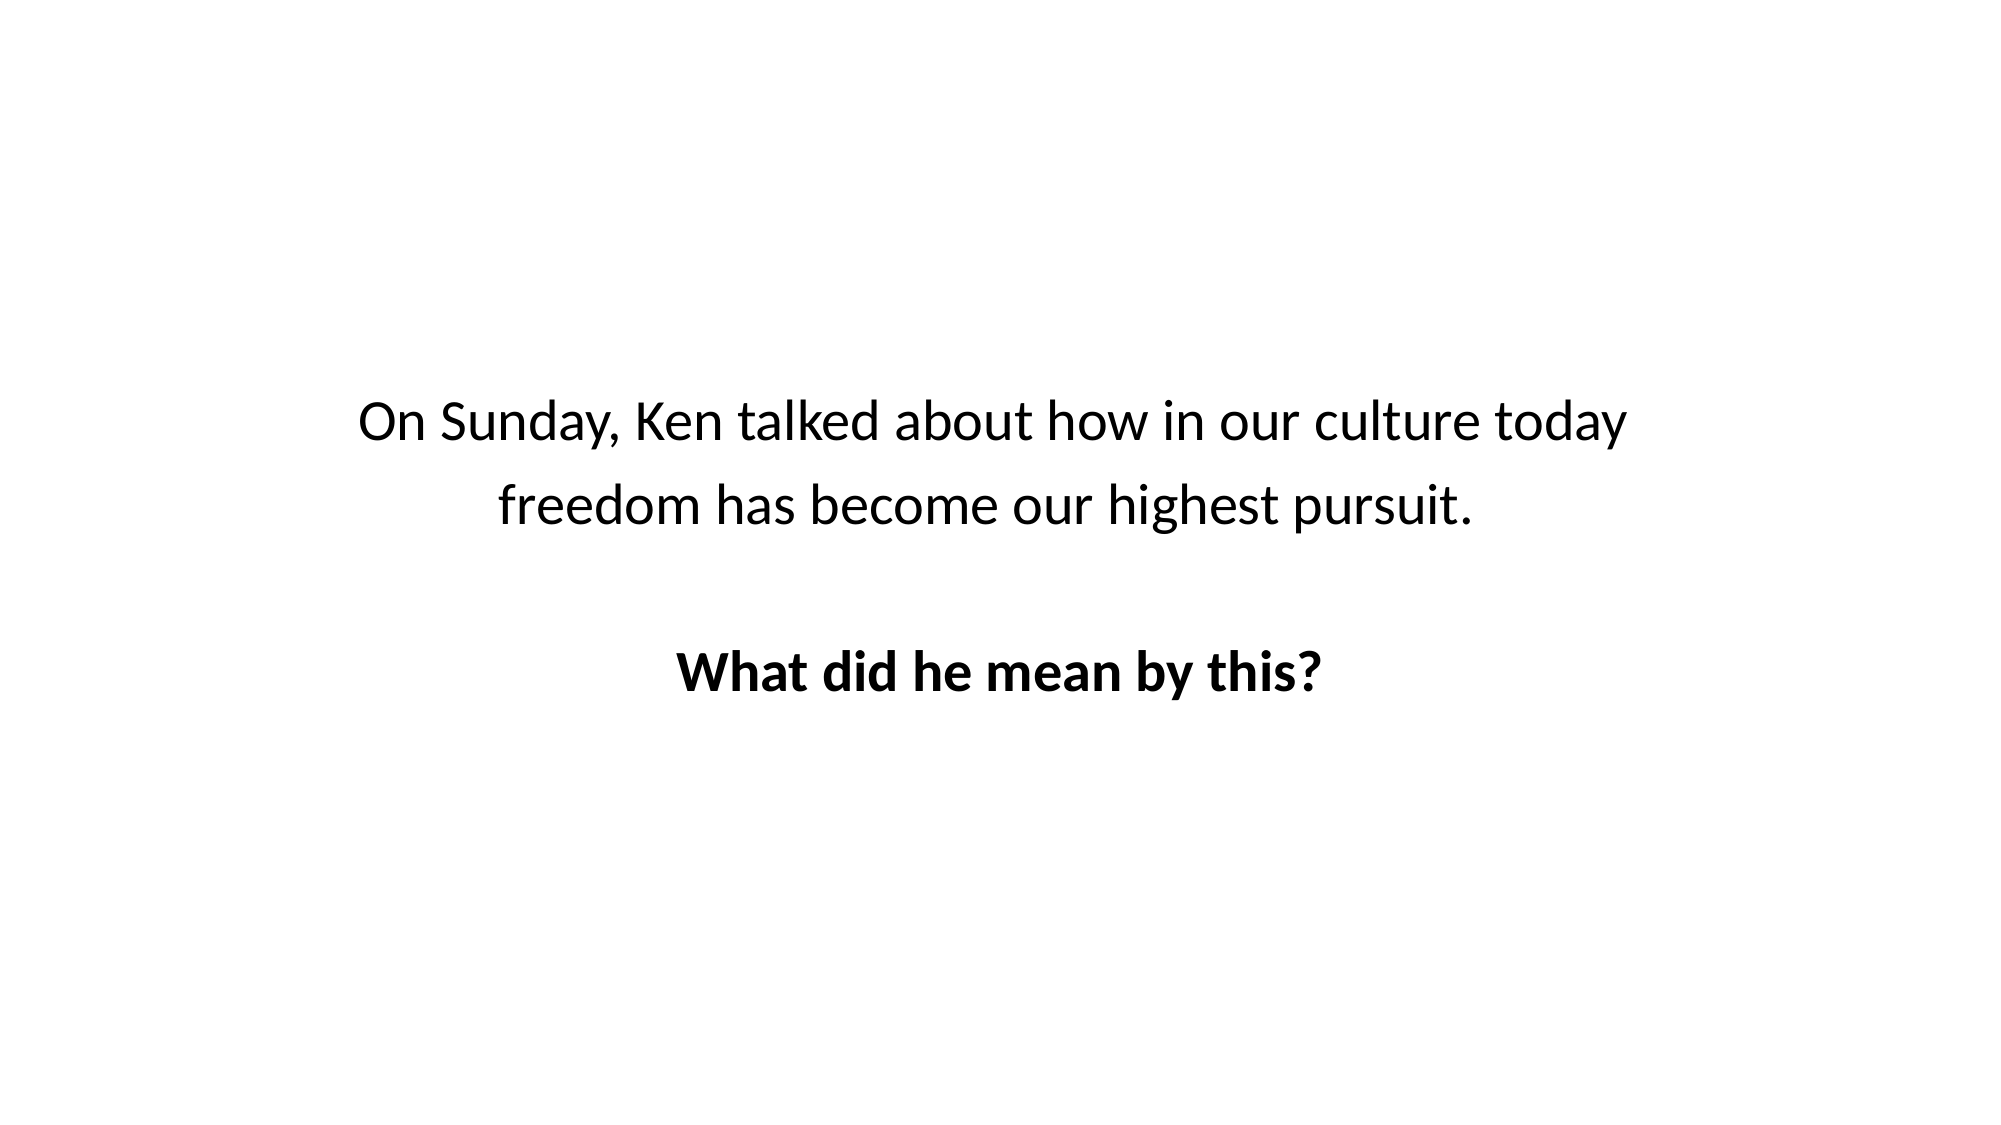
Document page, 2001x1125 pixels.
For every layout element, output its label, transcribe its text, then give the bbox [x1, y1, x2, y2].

list On Sunday, Ken talked about how in our culture today freedom has become our highest pursuit. What did he mean by this? [137, 41, 1863, 1092]
